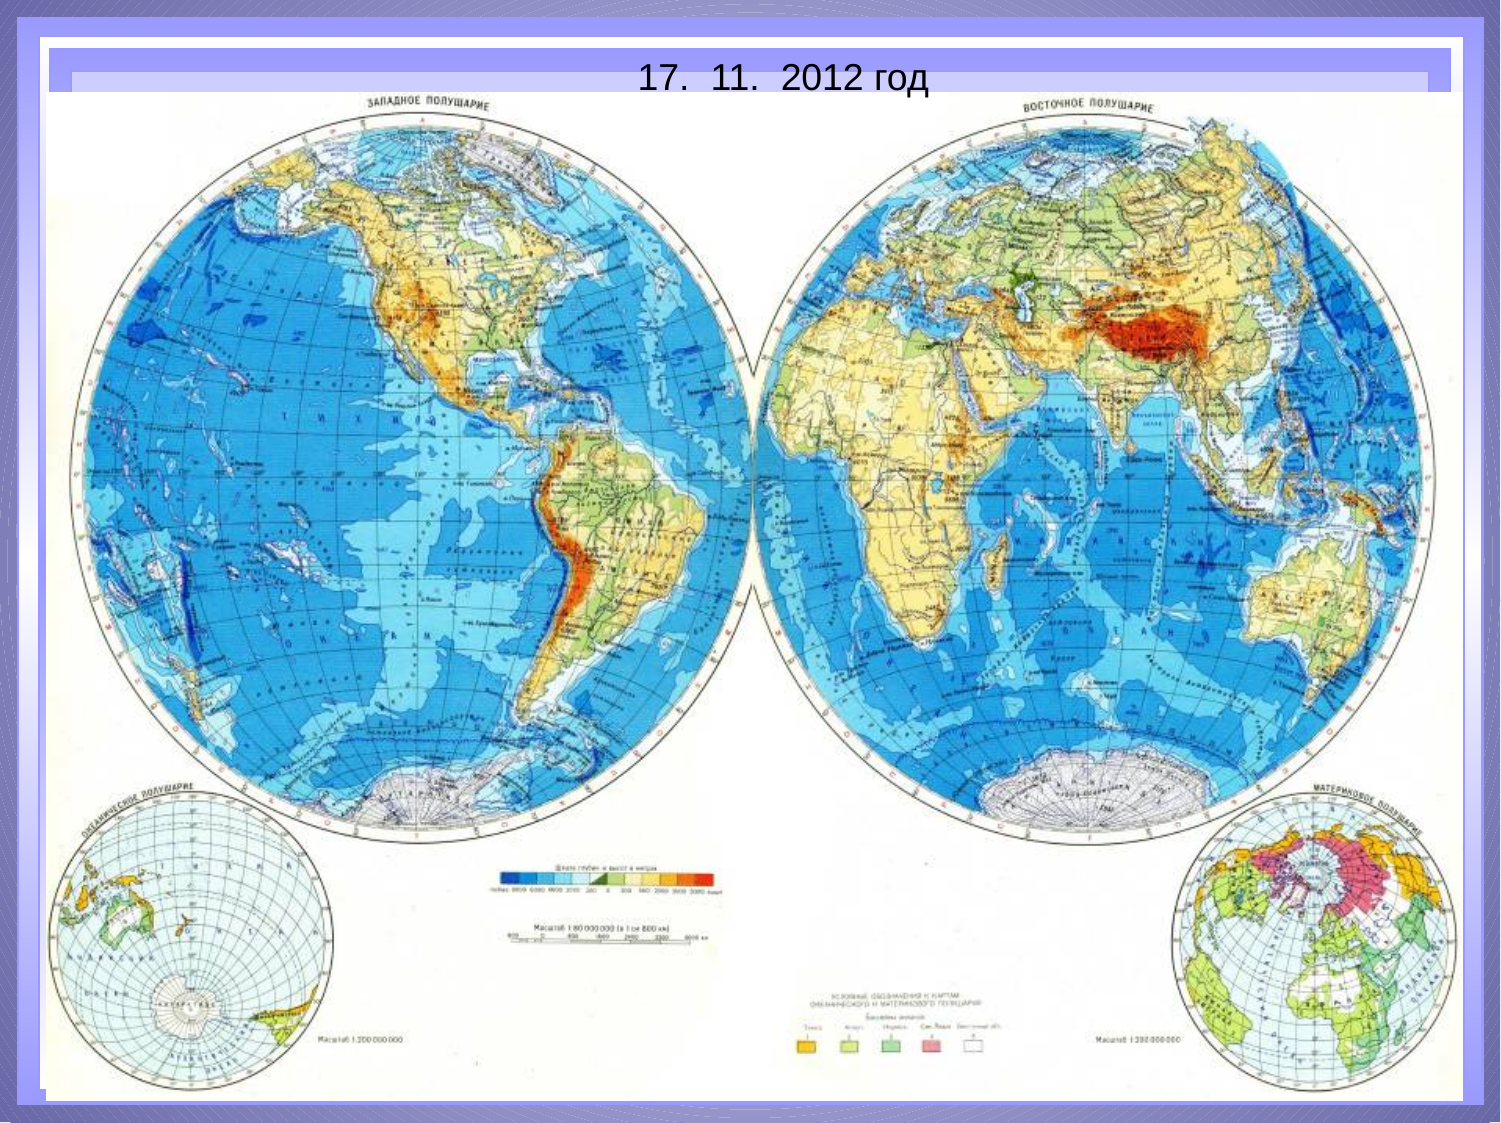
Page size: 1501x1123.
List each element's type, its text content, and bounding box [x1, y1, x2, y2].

text_box 17. 11. 2012 год [622, 45, 945, 91]
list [46, 92, 1463, 1101]
